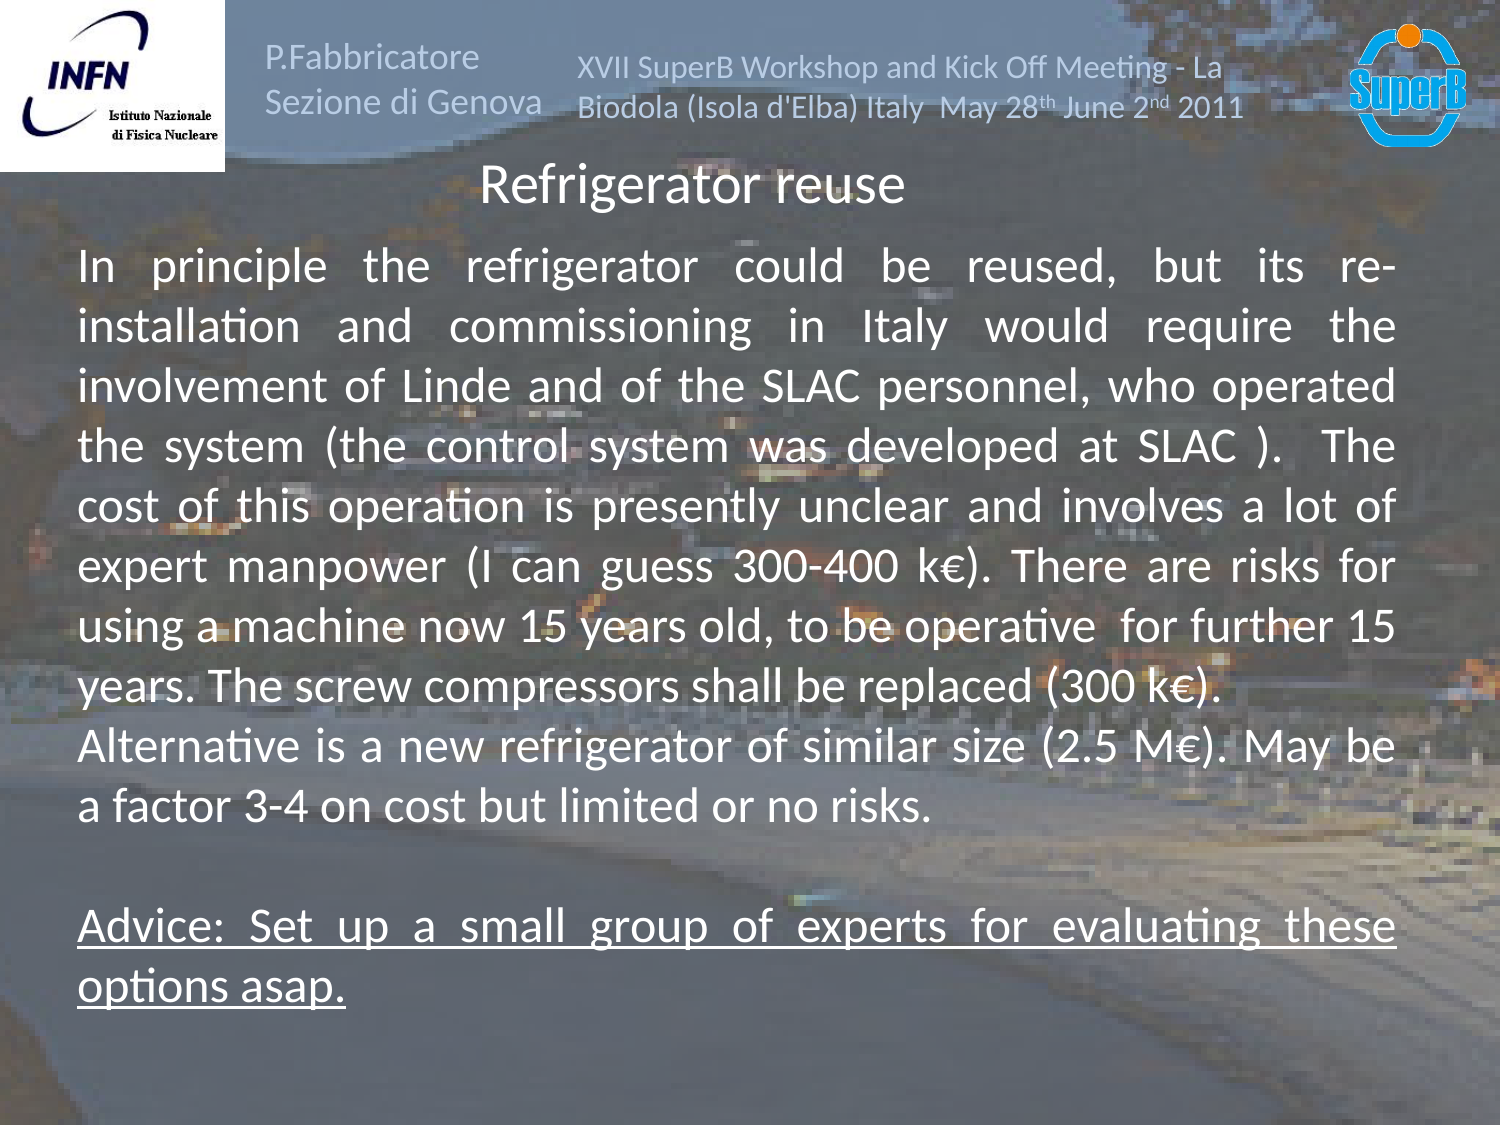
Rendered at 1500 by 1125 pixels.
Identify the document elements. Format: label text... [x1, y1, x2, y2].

text_box Refrigerator reuse [465, 137, 922, 223]
picture [0, 0, 225, 172]
picture [1350, 24, 1466, 147]
picture [1350, 85, 1359, 94]
text_box In principle the refrigerator could be reused, but its re-installation and commissioning in Italy would require the involvement of Linde and of the SLAC personnel, who operated the system (the control system was developed at SLAC ). The cost of this operation is presently unclear and involves a lot of expert manpower (I can guess 300-400 k€). There are risks for using a machine now 15 years old, to be operative for further 15 years. The screw compressors shall be replaced (300 k€). Alternative is a new refrigerator of similar size (2.5 M€). May be a factor 3-4 on cost but limited or no risks. Advice: Set up a small group of experts for evaluating these options asap. [62, 224, 1413, 1080]
